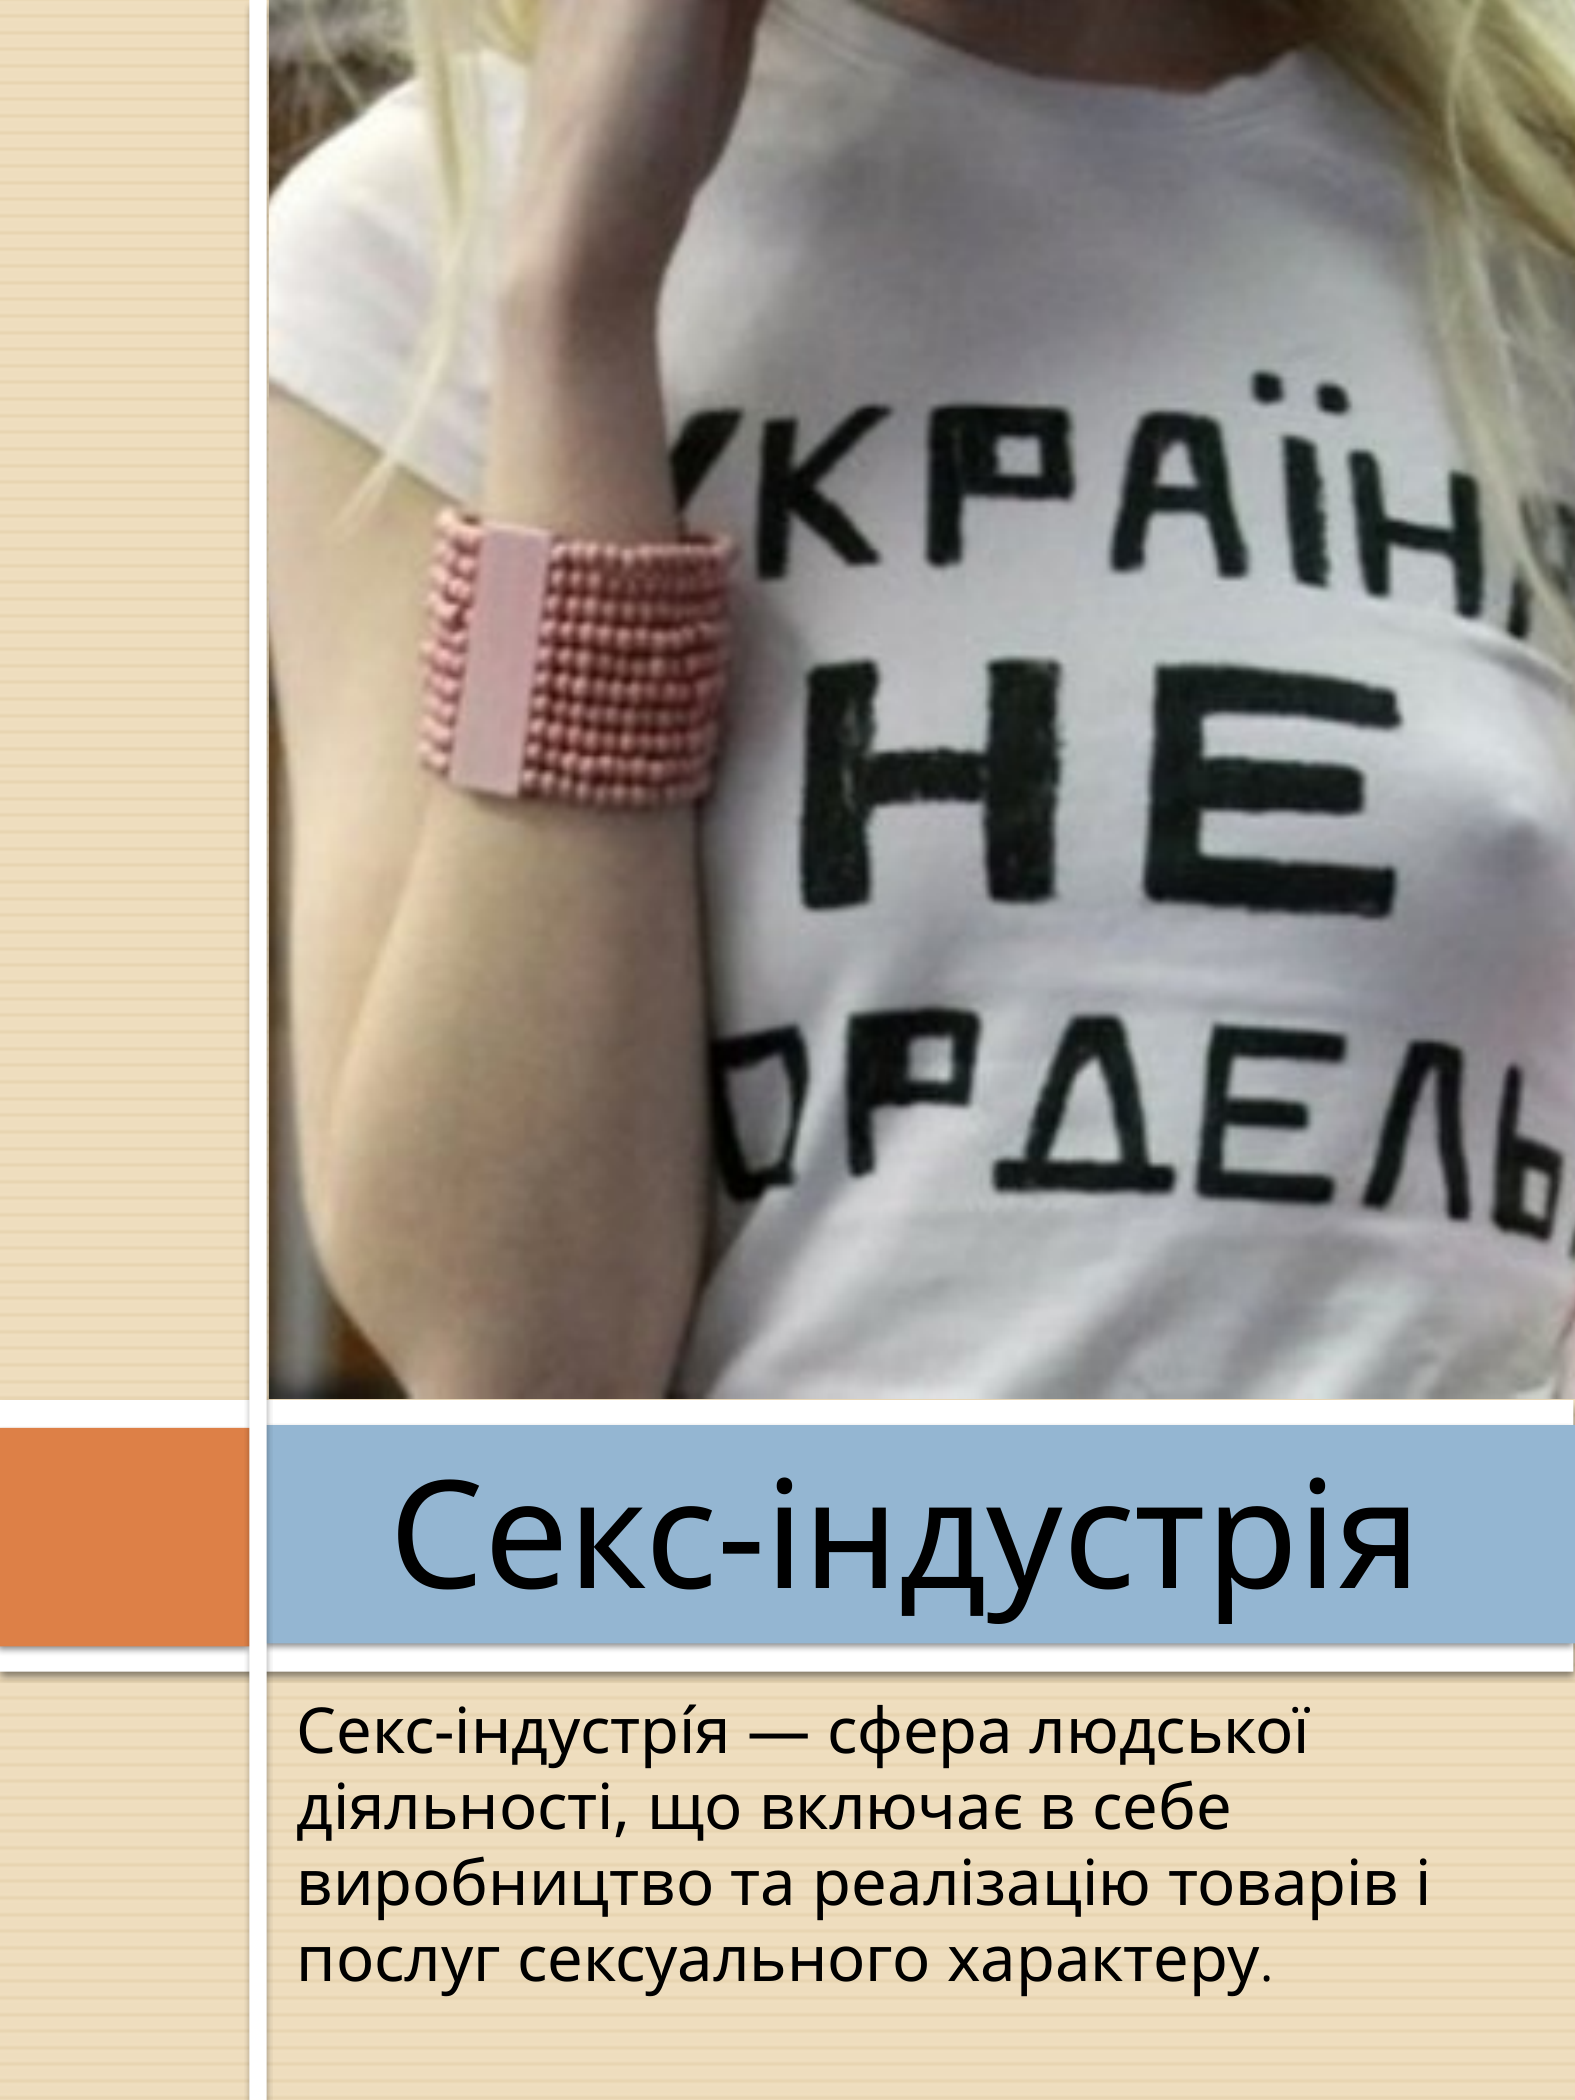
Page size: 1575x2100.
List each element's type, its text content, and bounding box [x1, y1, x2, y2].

picture [268, 0, 1575, 1400]
list Секс-індустрі́я — сфера людської діяльності, що включає в себе виробництво та реалізацію товарів і послуг сексуального характеру. [275, 1680, 1536, 2007]
title Секс-індустрія [275, 1423, 1536, 1634]
